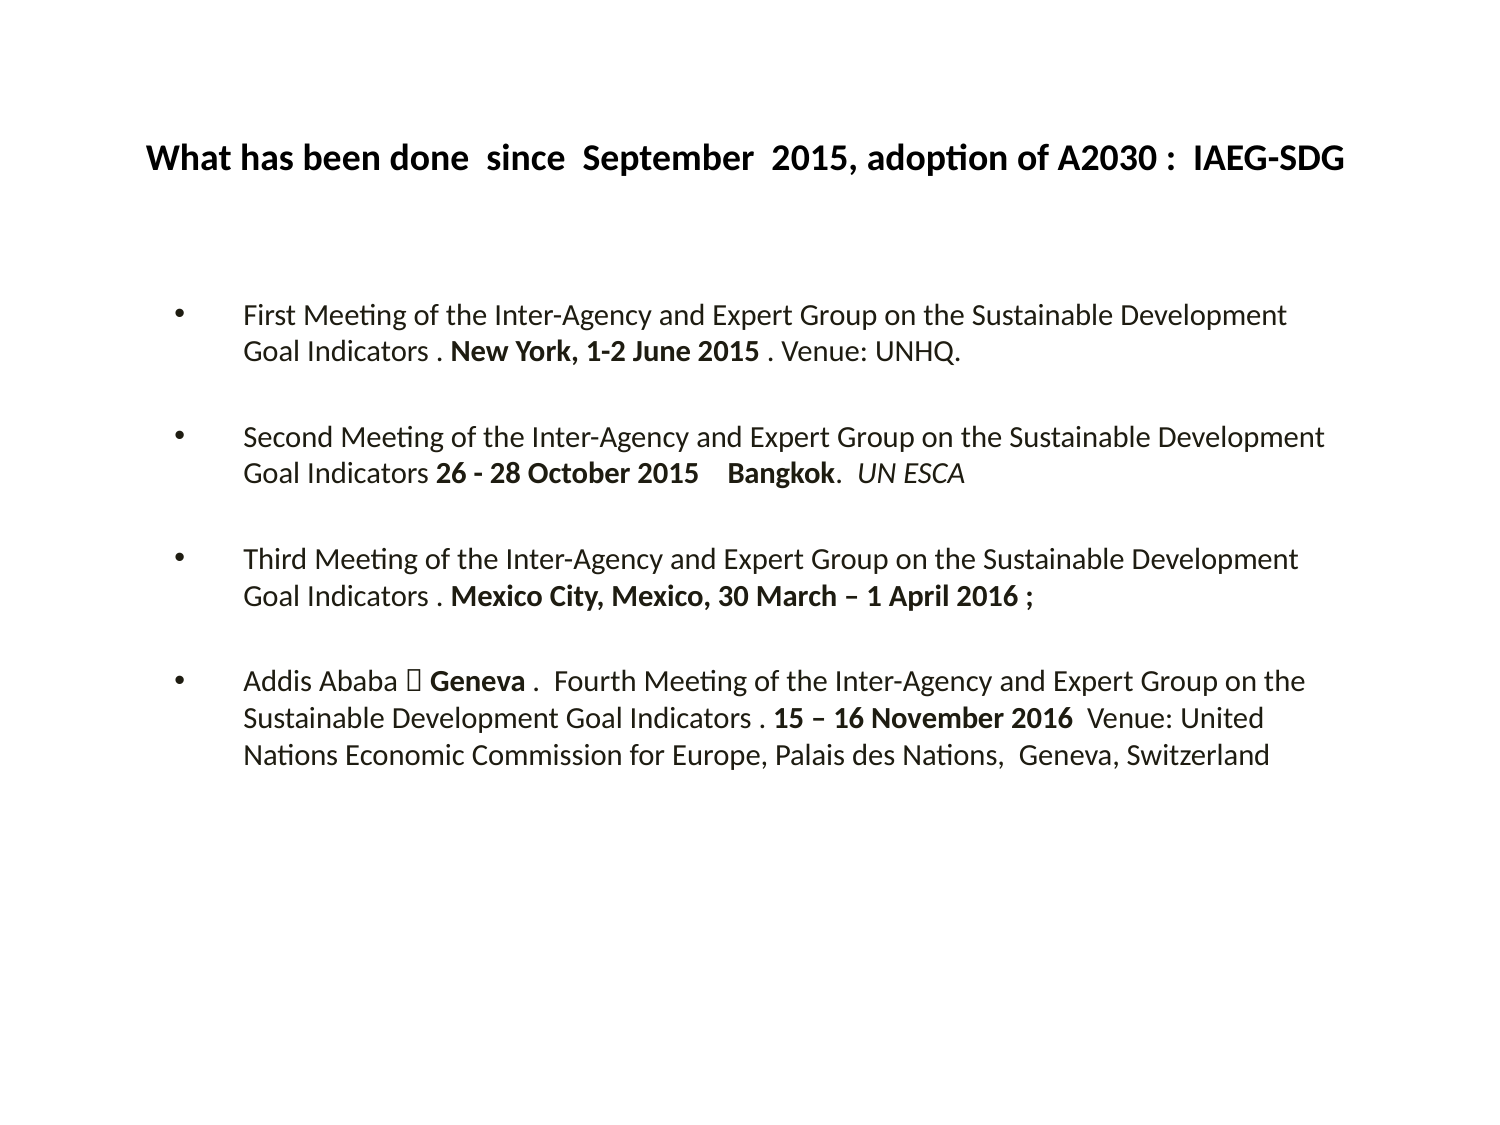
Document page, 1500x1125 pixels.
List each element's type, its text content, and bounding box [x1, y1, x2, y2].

title What has been done since September 2015, adoption of A2030 : IAEG-SDG [112, 78, 1388, 232]
subtitle First Meeting of the Inter-Agency and Expert Group on the Sustainable Development Goal Indicators . New York, 1-2 June 2015 . Venue: UNHQ. Second Meeting of the Inter-Agency and Expert Group on the Sustainable Development Goal Indicators 26 - 28 October 2015 Bangkok. UN ESCA Third Meeting of the Inter-Agency and Expert Group on the Sustainable Development Goal Indicators . Mexico City, Mexico, 30 March – 1 April 2016 ; Addis Ababa  Geneva . Fourth Meeting of the Inter-Agency and Expert Group on the Sustainable Development Goal Indicators . 15 – 16 November 2016 Venue: United Nations Economic Commission for Europe, Palais des Nations, Geneva, Switzerland [159, 219, 1341, 965]
